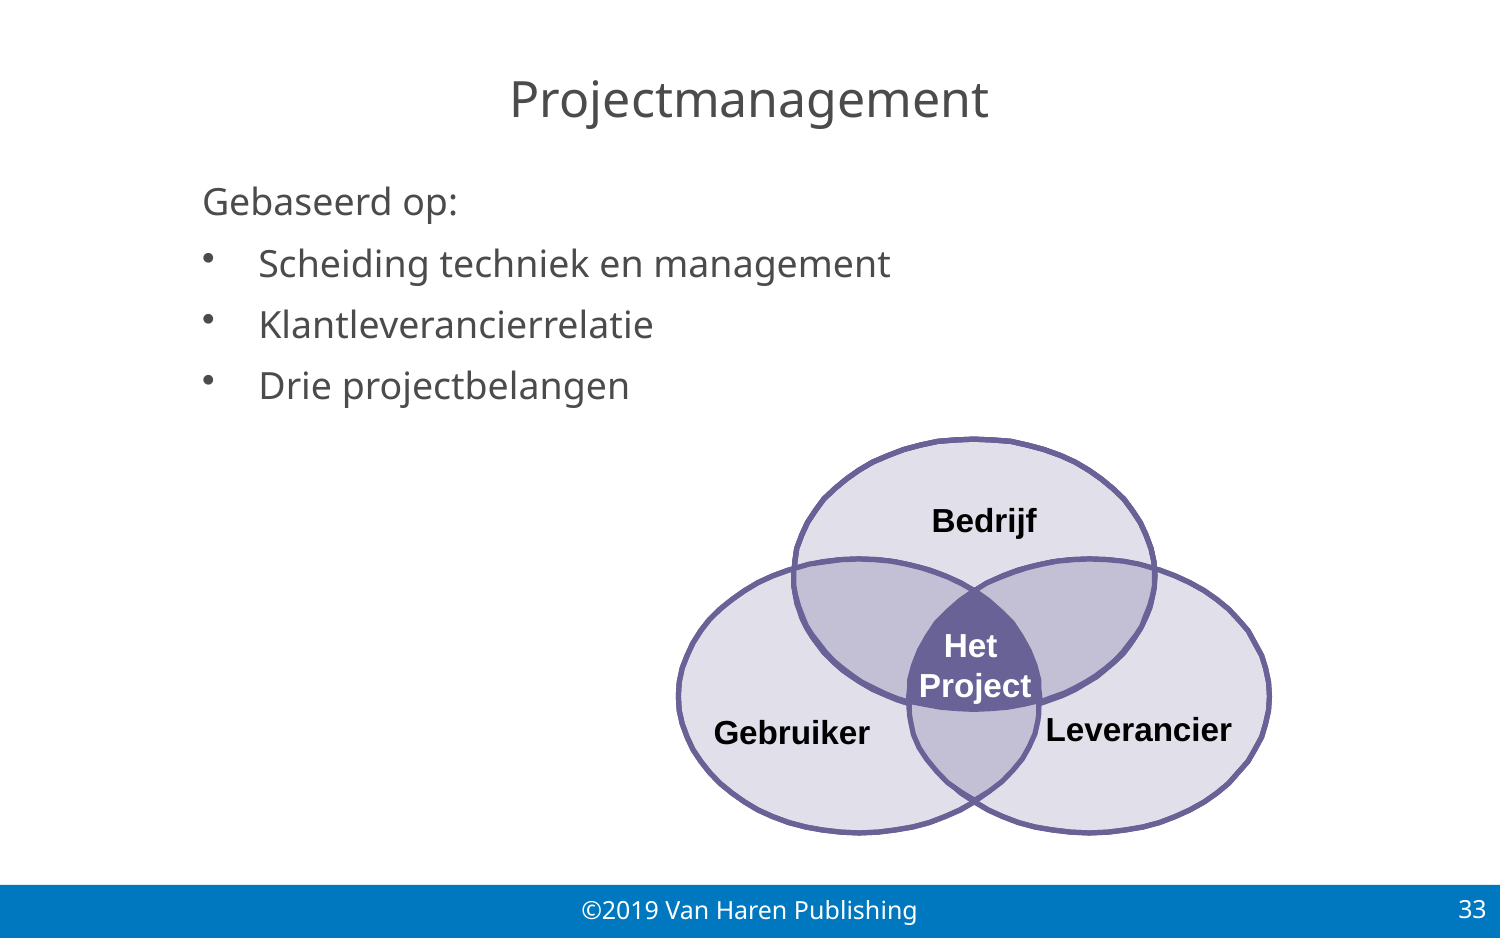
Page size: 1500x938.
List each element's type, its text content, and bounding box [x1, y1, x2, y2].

title Projectmanagement [188, 45, 1312, 150]
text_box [678, 438, 1270, 834]
slide_number 33 [1188, 884, 1500, 938]
list Gebaseerd op: Scheiding techniek en management Klantleverancierrelatie Drie projectbelangen [187, 161, 1313, 780]
